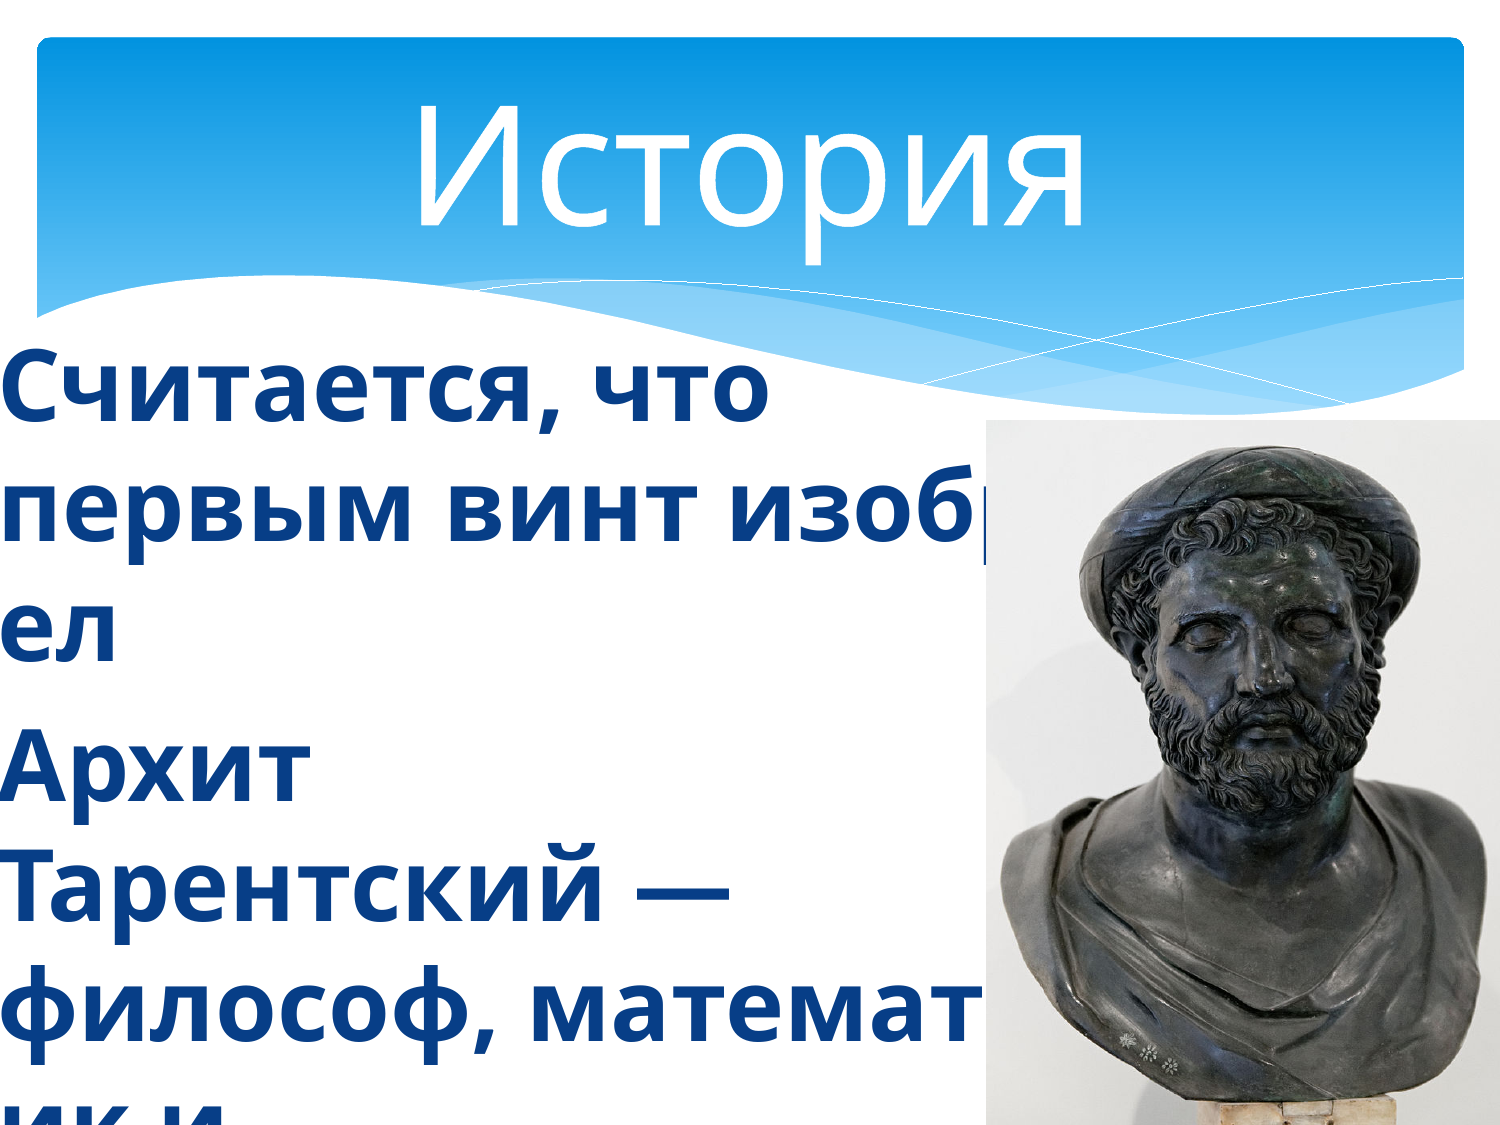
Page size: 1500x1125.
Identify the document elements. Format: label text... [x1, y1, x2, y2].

picture [985, 420, 1500, 1125]
title История [75, 55, 1425, 261]
list Считается, что первым винт изобрел Архит Тарентский —философ, математик и механик, живший в IV—V веках до н. э. [0, 314, 1058, 1125]
